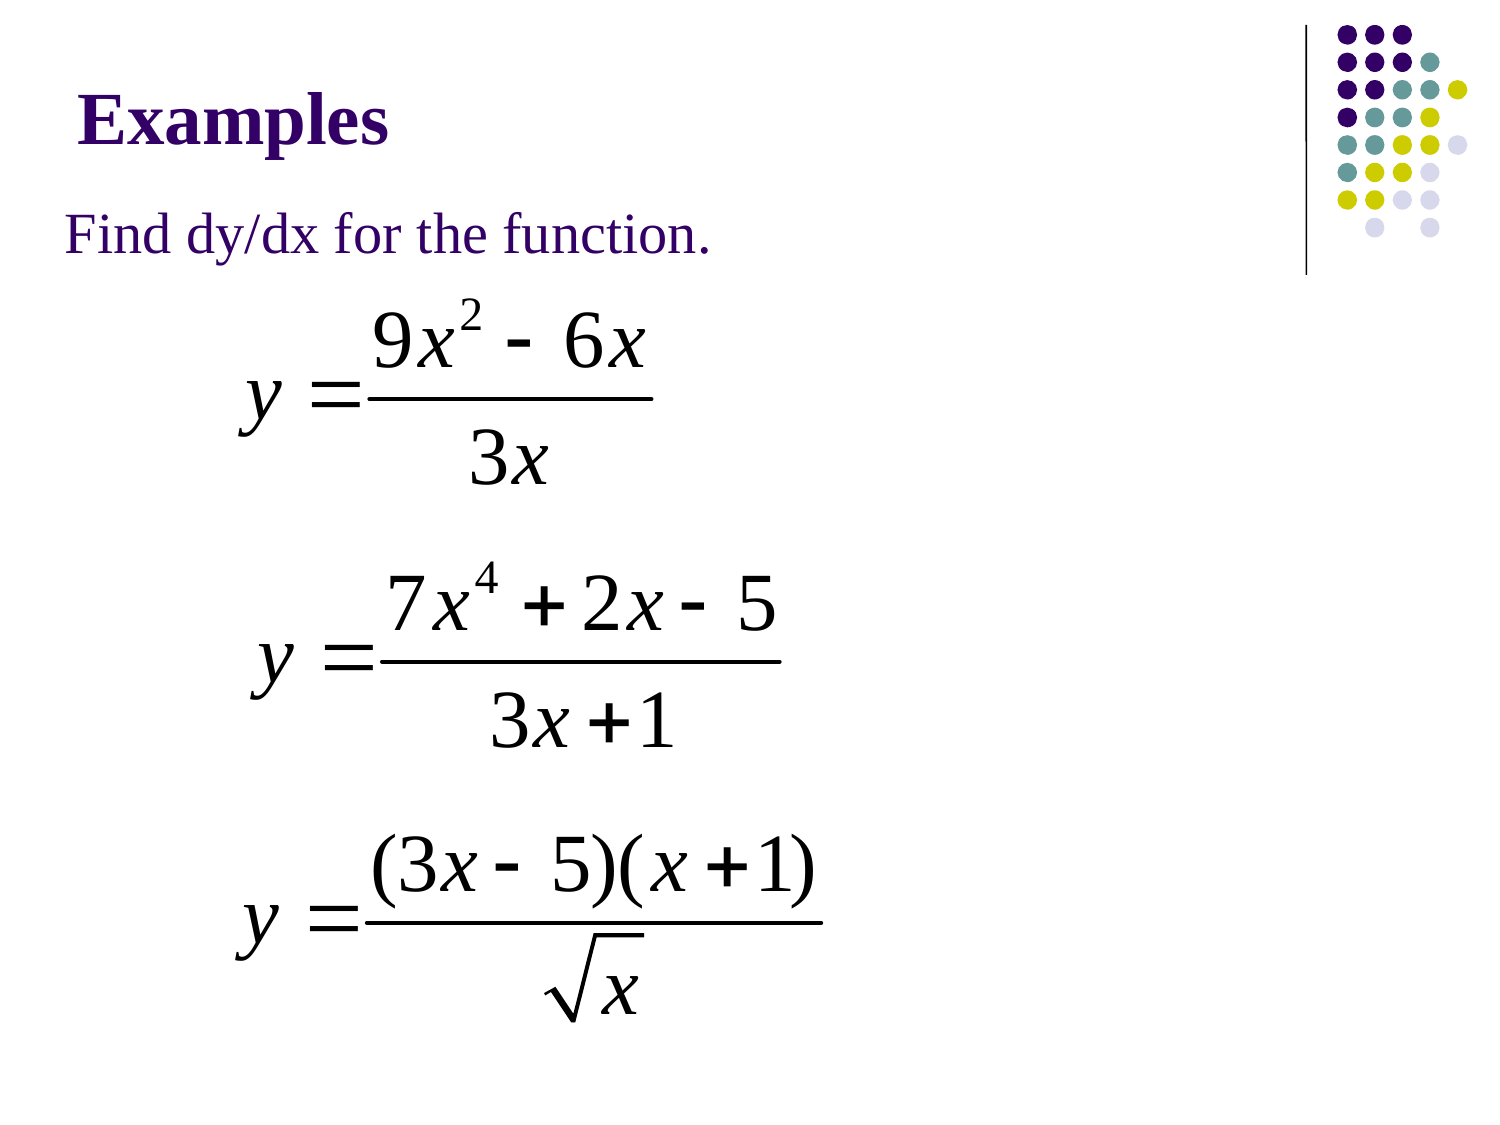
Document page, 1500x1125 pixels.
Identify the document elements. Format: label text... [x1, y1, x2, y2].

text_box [237, 537, 797, 766]
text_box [224, 274, 667, 503]
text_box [222, 812, 837, 1041]
text_box Examples [62, 62, 1125, 228]
text_box Find dy/dx for the function. [50, 187, 988, 273]
